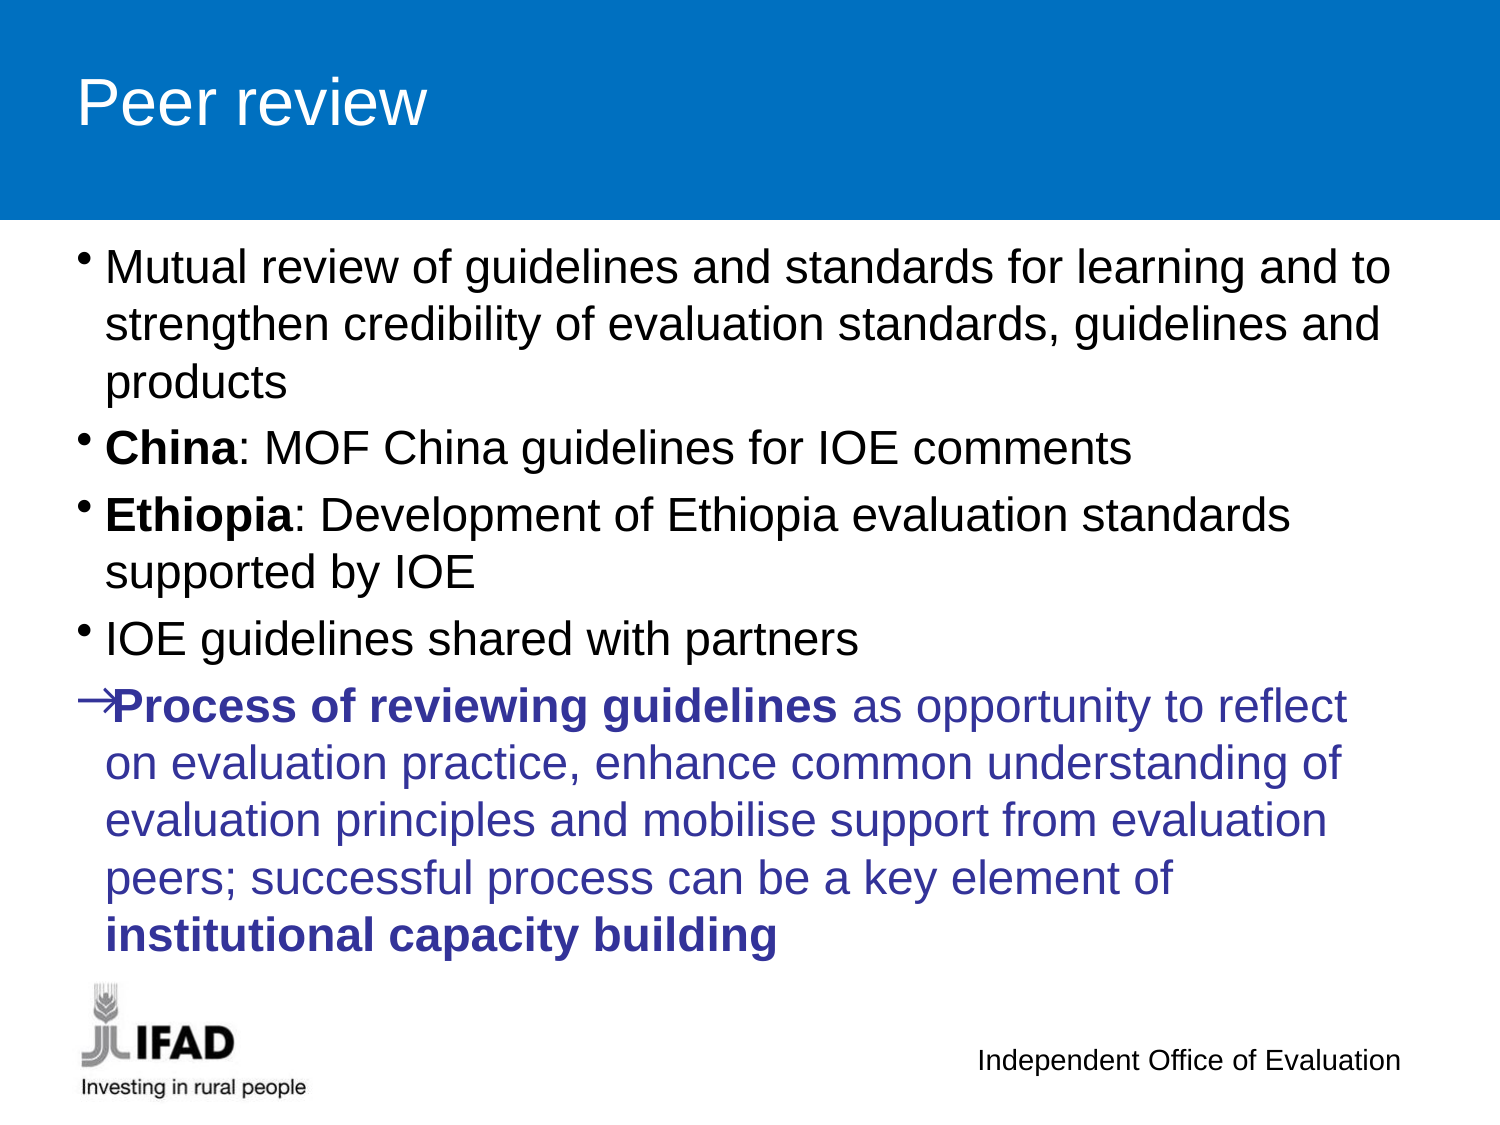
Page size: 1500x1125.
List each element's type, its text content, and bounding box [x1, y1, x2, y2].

title Peer review [76, 58, 1352, 197]
list Mutual review of guidelines and standards for learning and to strengthen credibility of evaluation standards, guidelines and products China: MOF China guidelines for IOE comments Ethiopia: Development of Ethiopia evaluation standards supported by IOE IOE guidelines shared with partners Process of reviewing guidelines as opportunity to reflect on evaluation practice, enhance common understanding of evaluation principles and mobilise support from evaluation peers; successful process can be a key element of institutional capacity building [76, 235, 1400, 966]
picture [64, 965, 320, 1106]
